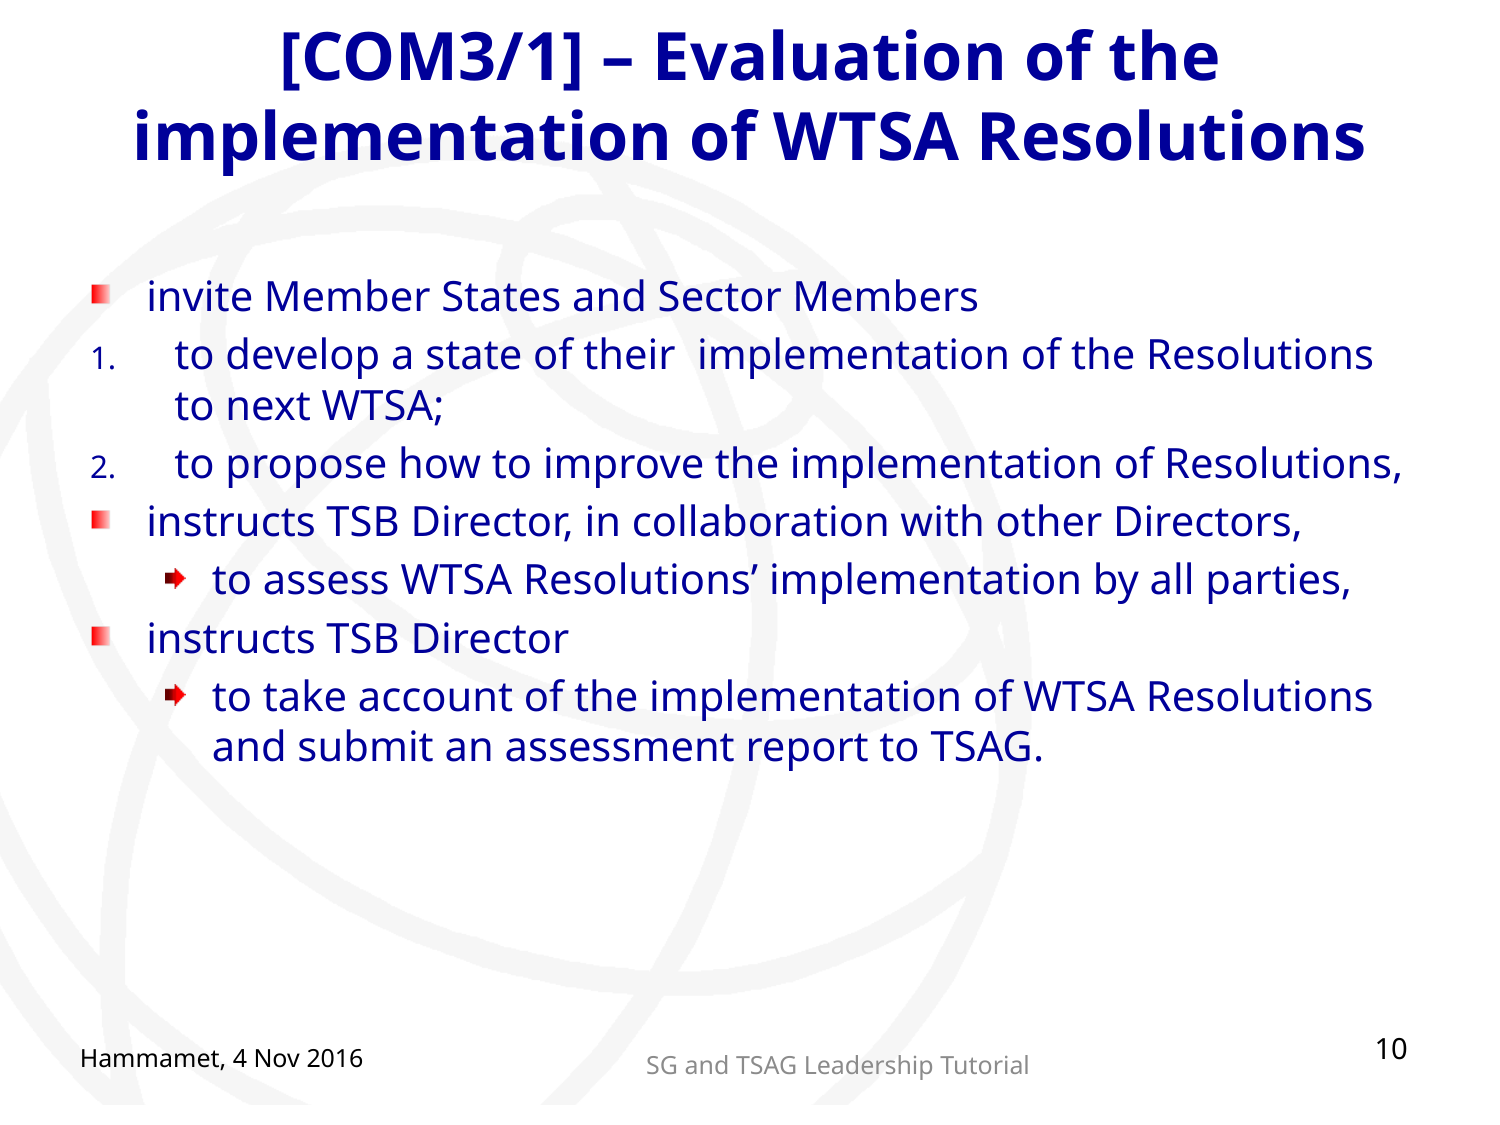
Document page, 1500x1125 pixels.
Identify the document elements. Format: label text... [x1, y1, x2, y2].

picture [90, 625, 112, 648]
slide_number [64, 1034, 444, 1087]
title [COM3/1] – Evaluation of the implementation of WTSA Resolutions [0, 0, 1500, 188]
picture [90, 509, 112, 531]
picture [165, 568, 186, 589]
slide_number 10 [1328, 1022, 1424, 1095]
picture [165, 684, 186, 706]
picture [90, 283, 112, 306]
footer SG and TSAG Leadership Tutorial [501, 1034, 1176, 1095]
list invite Member States and Sector Members to develop a state of their implementation of the Resolutions to next WTSA; to propose how to improve the implementation of Resolutions, instructs TSB Director, in collaboration with other Directors, to assess WTSA Resolutions’ implementation by all parties, instructs TSB Director to take account of the implementation of WTSA Resolutions and submit an assessment report to TSAG. [74, 262, 1426, 1006]
